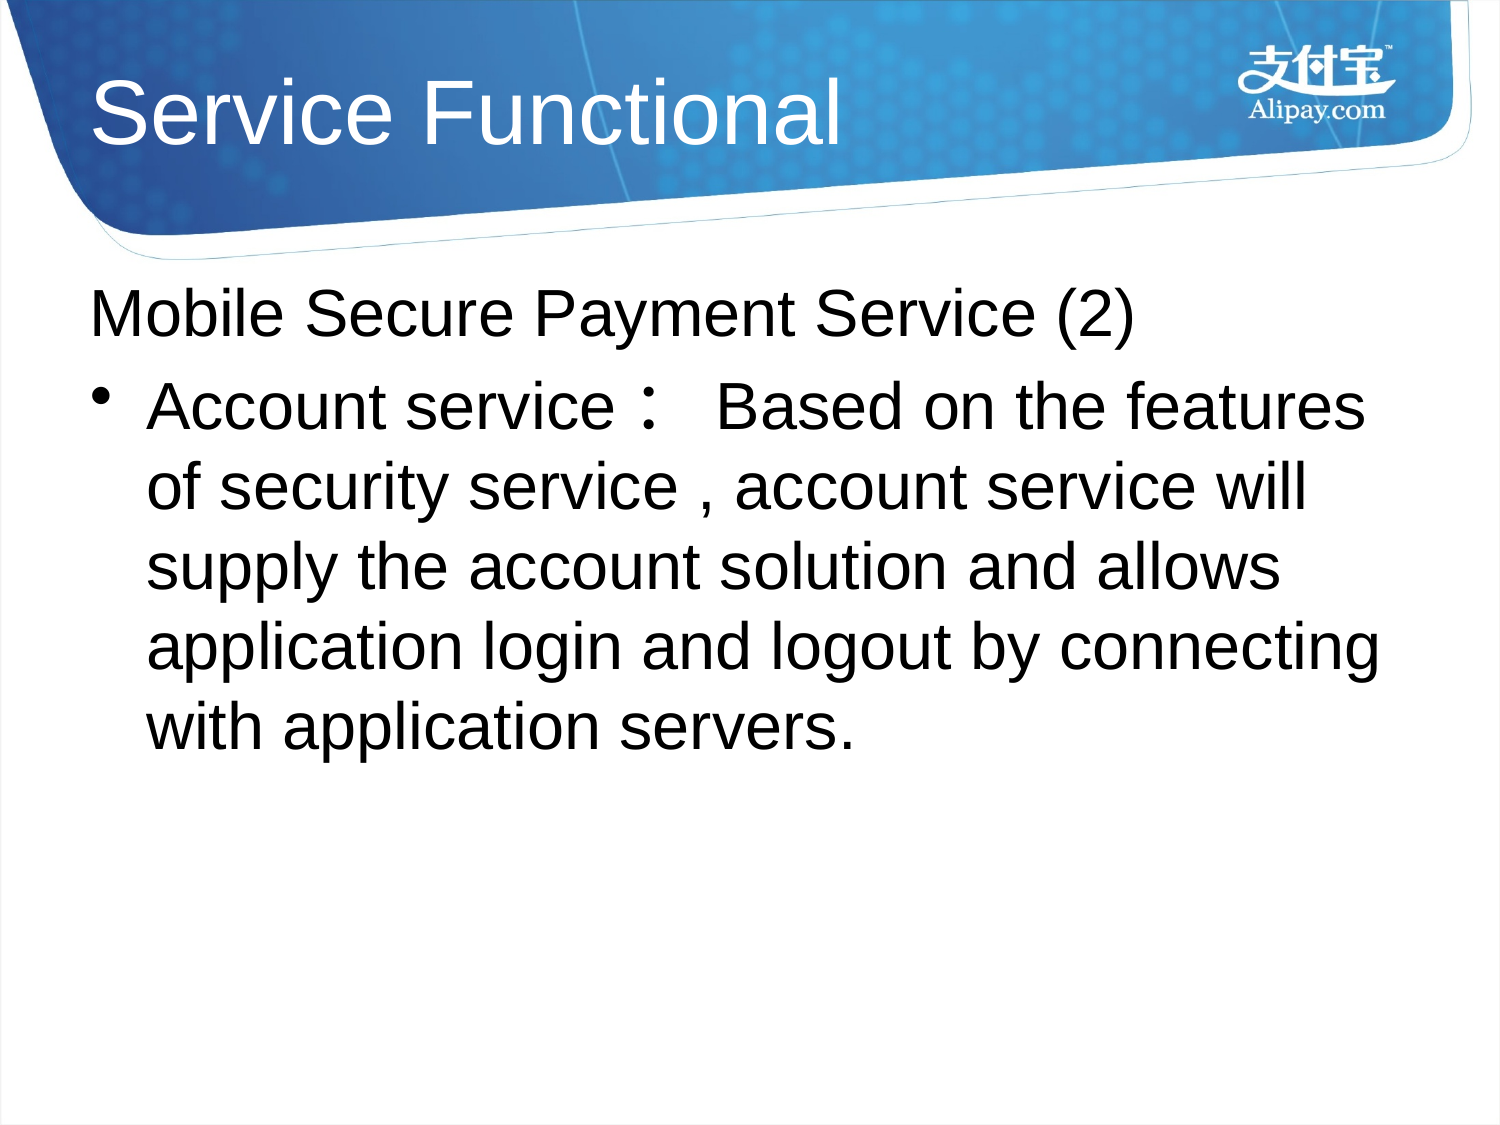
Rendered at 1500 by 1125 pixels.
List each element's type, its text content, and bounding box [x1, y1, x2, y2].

title Service Functional [75, 45, 1425, 233]
picture [0, 0, 1500, 1125]
list Mobile Secure Payment Service (2) Account service：Based on the features of security service , account service will supply the account solution and allows application login and logout by connecting with application servers. [75, 262, 1425, 1005]
